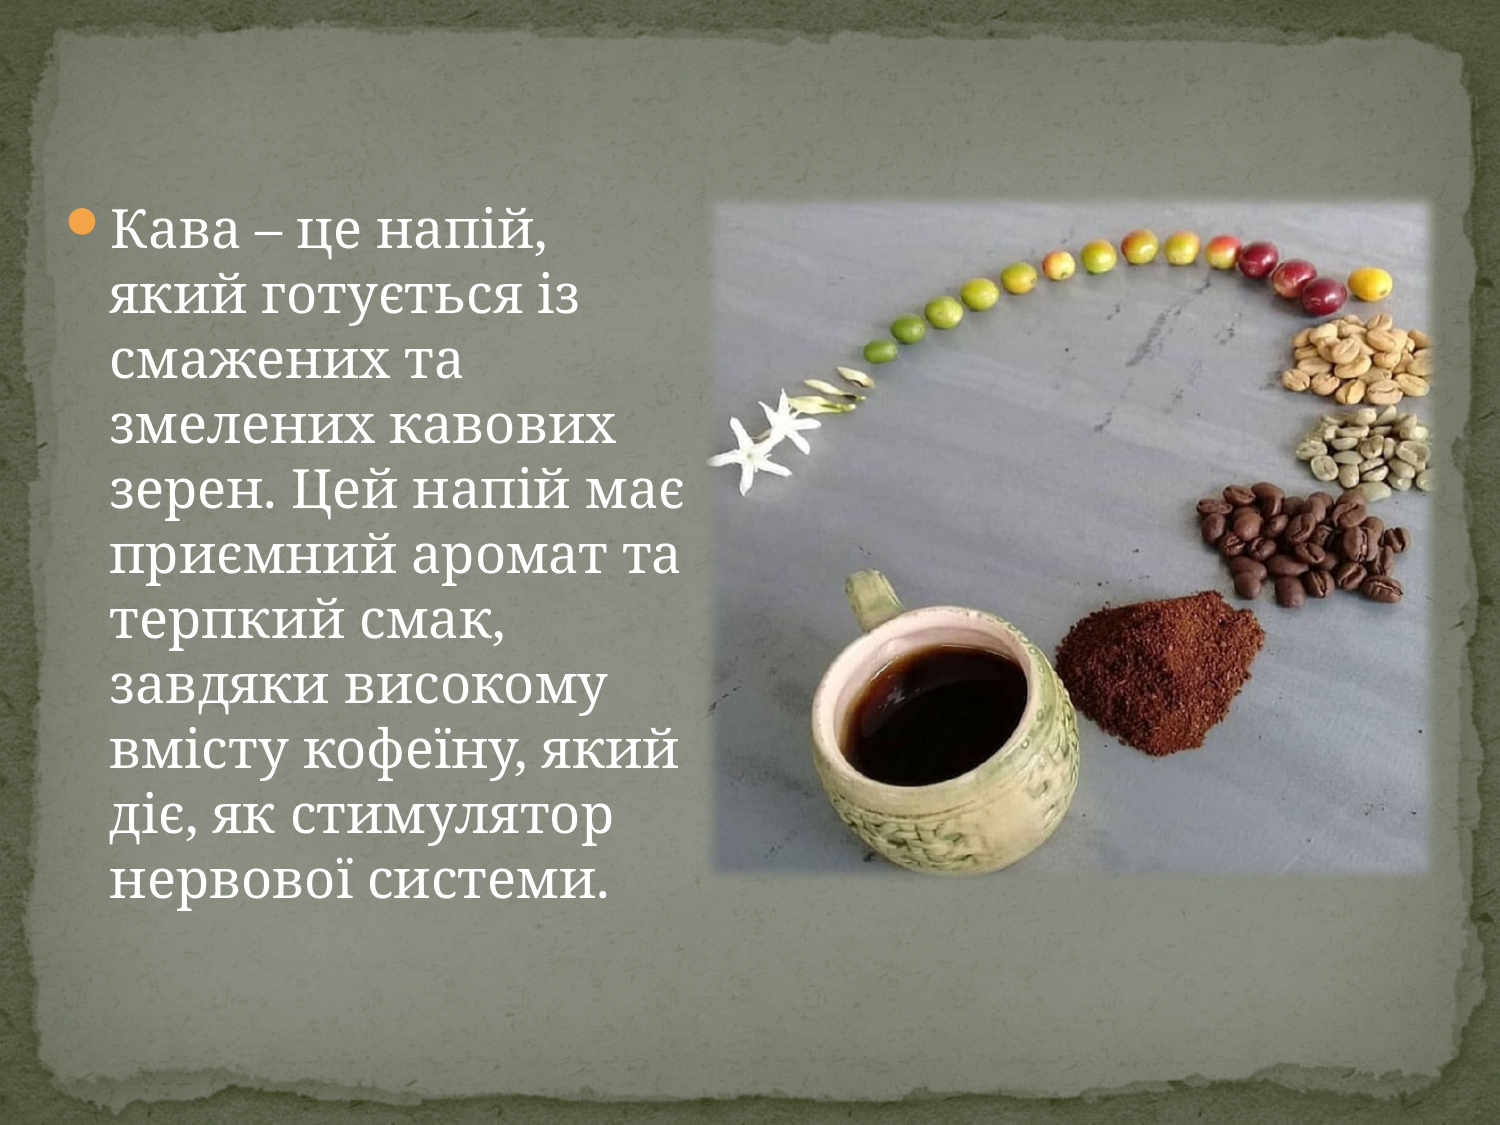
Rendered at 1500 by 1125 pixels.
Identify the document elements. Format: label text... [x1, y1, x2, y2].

list Кава – це напій, який готується із смажених та змелених кавових зерен. Цей напій має приємний аромат та терпкий смак, завдяки високому вмісту кофеїну, який діє, як стимулятор нервової системи. [50, 187, 702, 938]
picture [697, 187, 1450, 888]
